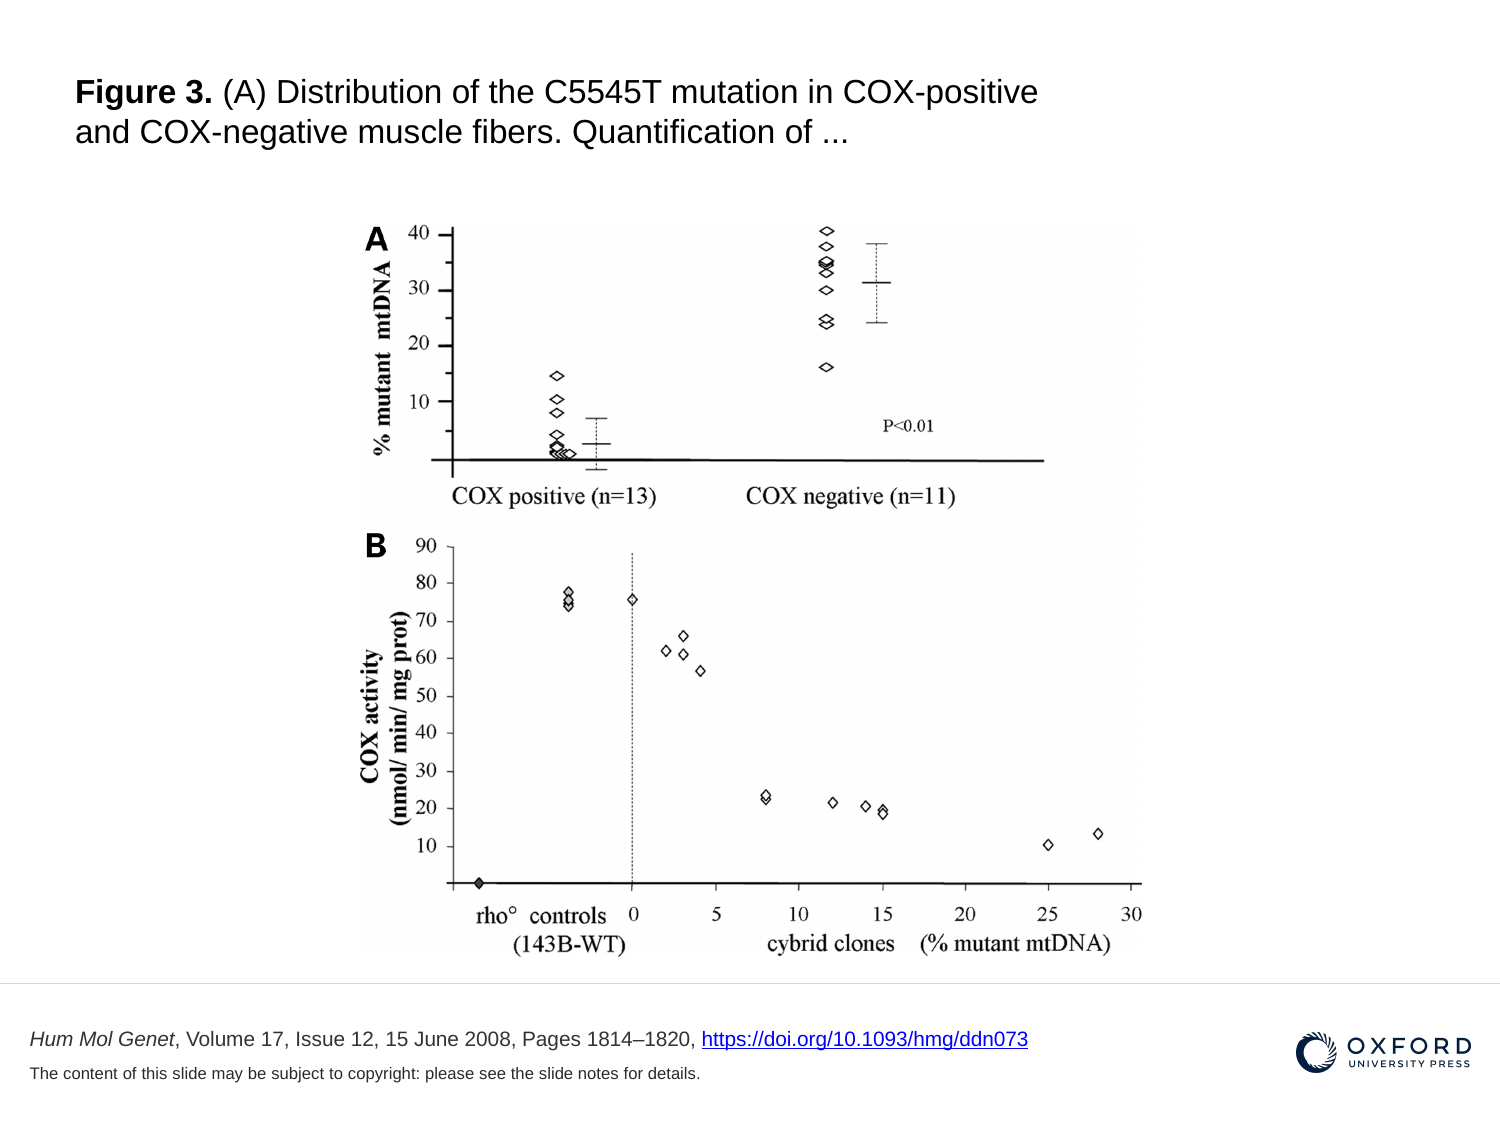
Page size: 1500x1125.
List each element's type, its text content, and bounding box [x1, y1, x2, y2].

picture [1296, 1032, 1471, 1073]
footer Hum Mol Genet, Volume 17, Issue 12, 15 June 2008, Pages 1814–1820, https://doi.org/10.1093/hmg/ddn073 The content of this slide may be subject to copyright: please see the slide notes for details. [0, 983, 1260, 1125]
title Figure 3. (A) Distribution of the C5545T mutation in COX-positive and COX-negative muscle fibers. Quantification of ... [75, 69, 1078, 171]
picture [360, 224, 1142, 957]
